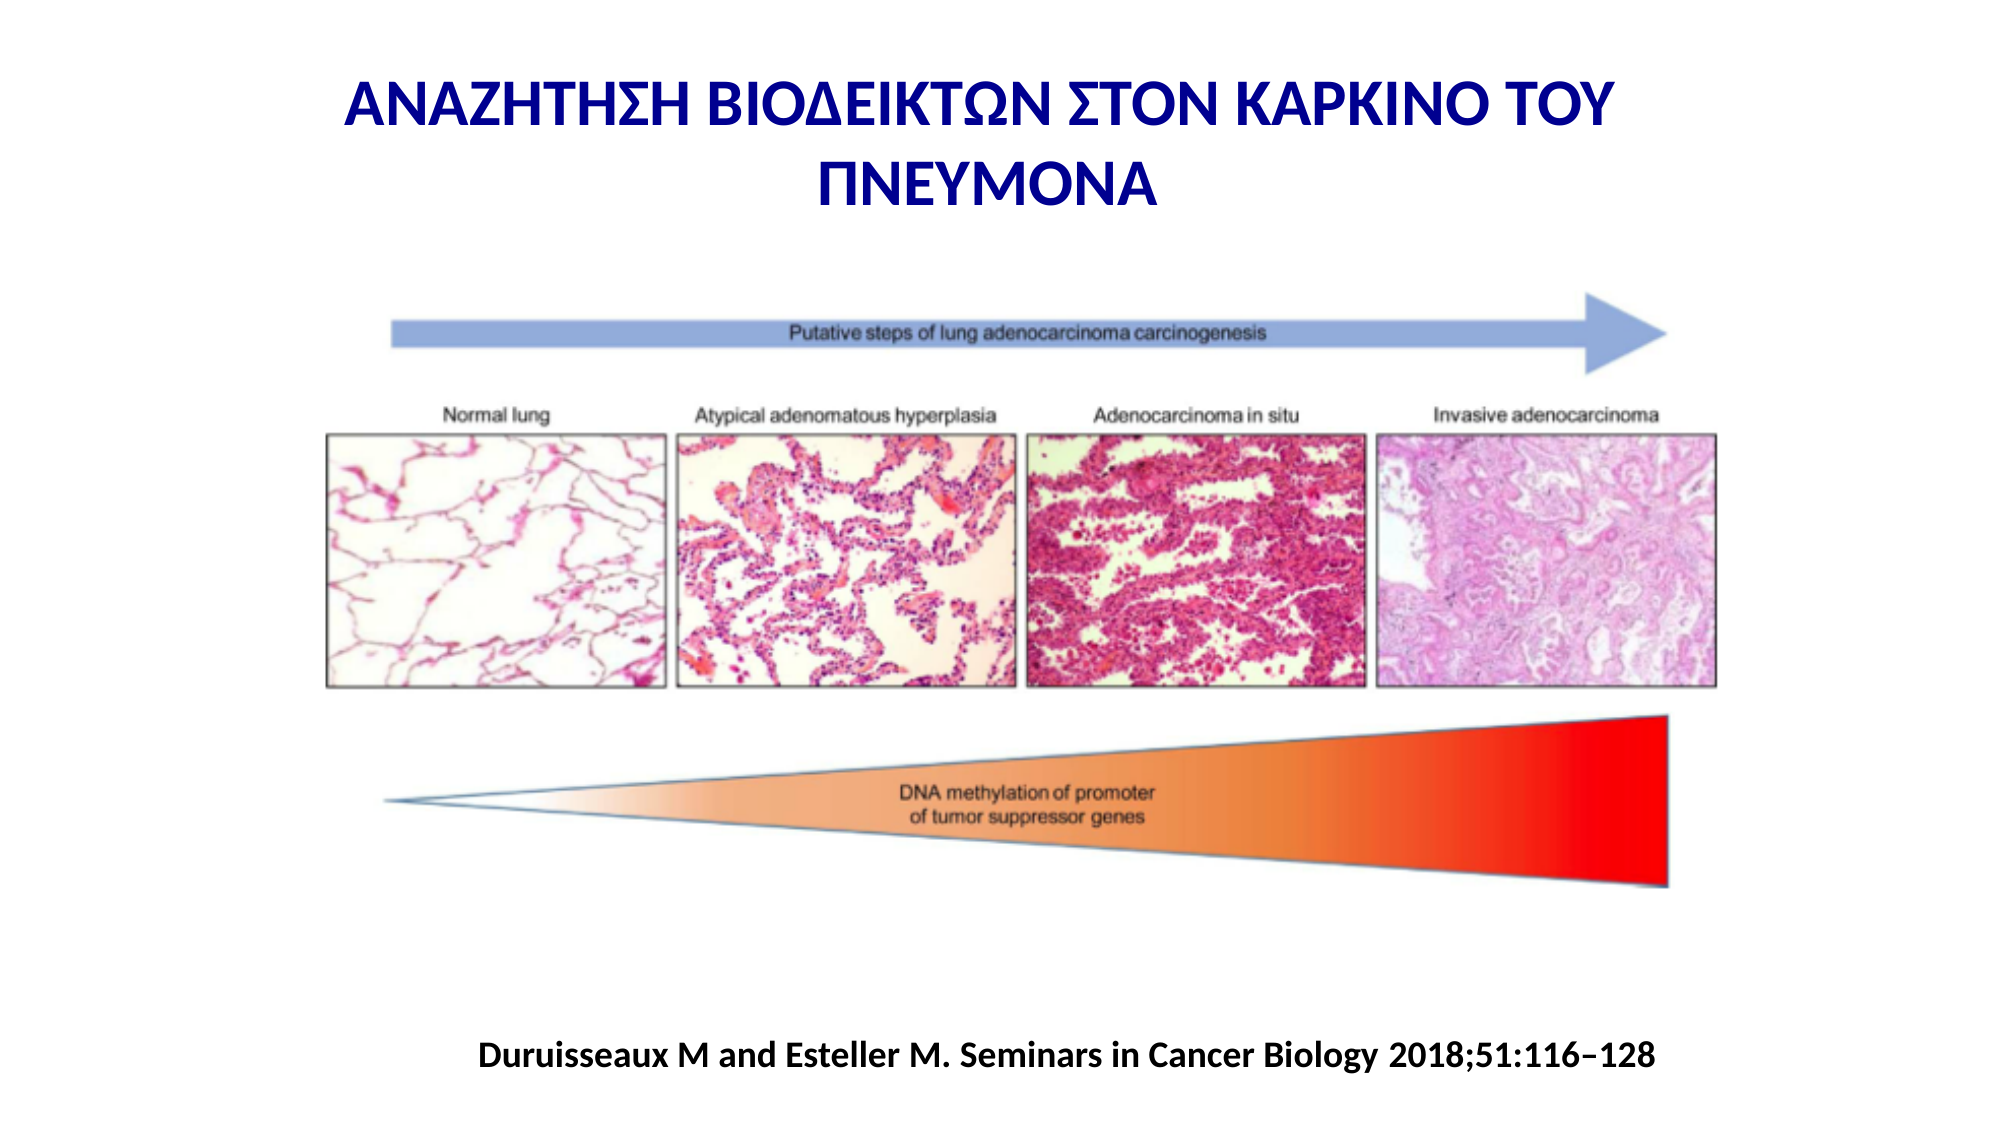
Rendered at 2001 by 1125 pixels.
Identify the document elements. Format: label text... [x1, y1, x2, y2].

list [249, 179, 1750, 1005]
text_box Duruisseaux M and Esteller M. Seminars in Cancer Biology 2018;51:116–128 [463, 1023, 1862, 1125]
text_box ΑΝΑΖΗΤΗΣΗ ΒΙΟΔΕΙΚΤΩΝ ΣΤΟΝ ΚΑΡΚΙΝΟ ΤΟΥ ΠΝΕΥΜΟΝΑ [329, 51, 1647, 179]
